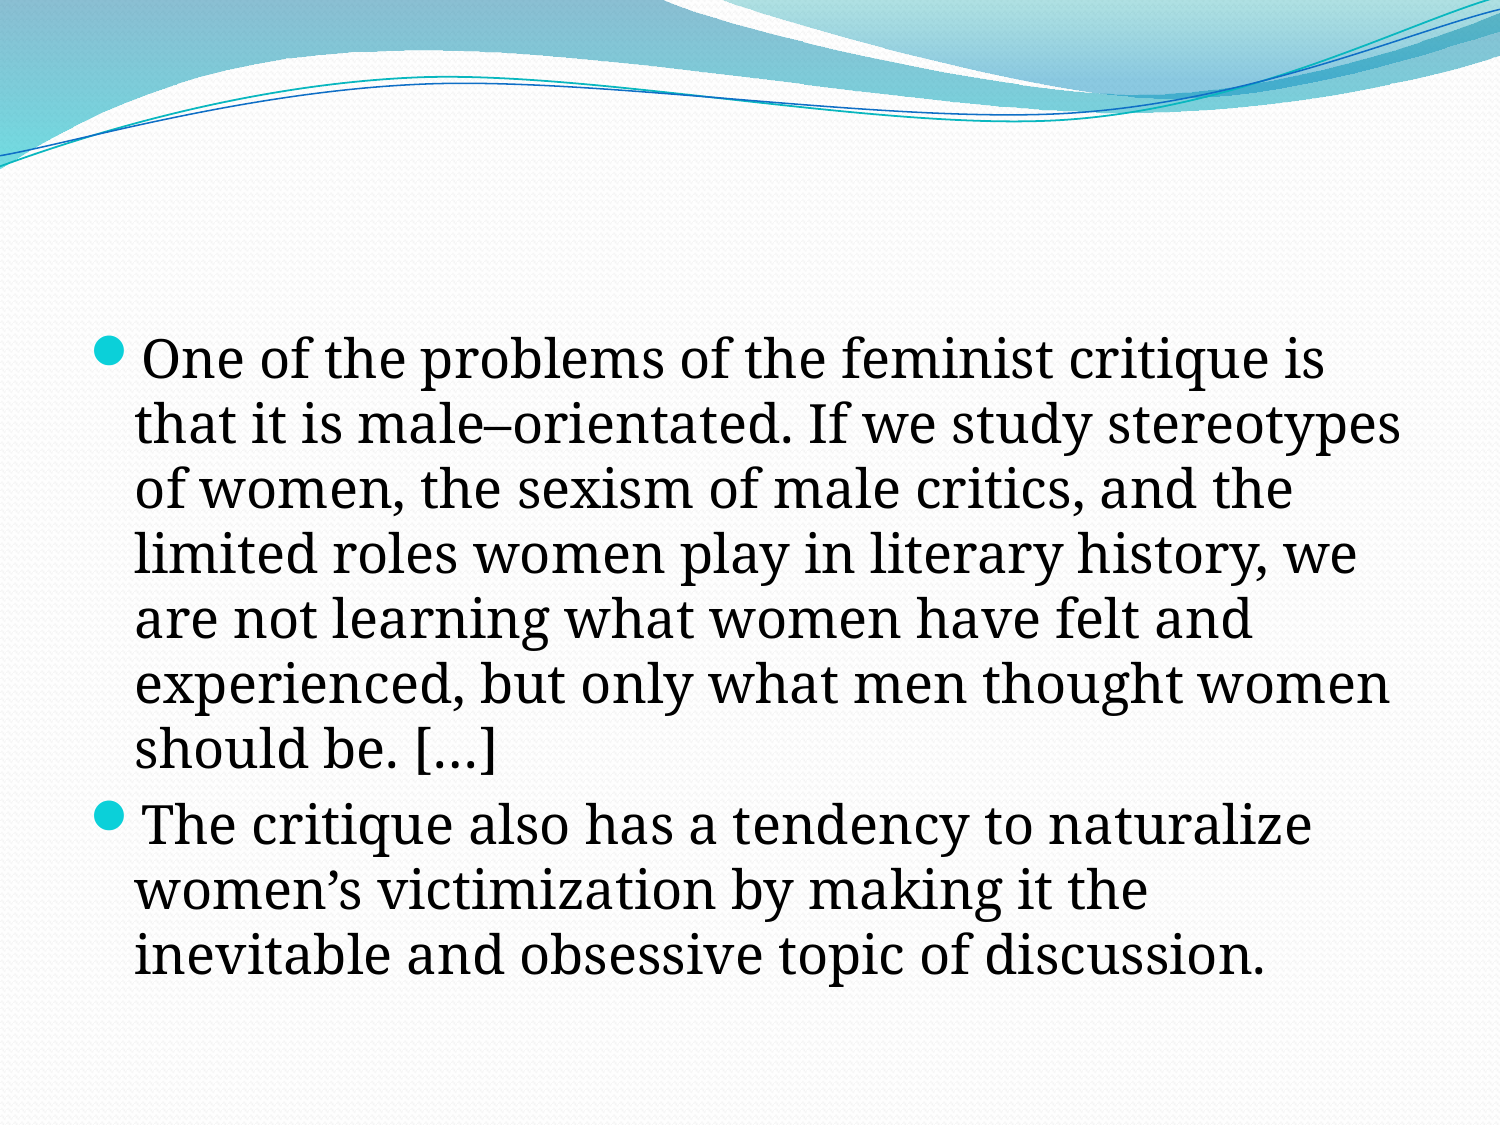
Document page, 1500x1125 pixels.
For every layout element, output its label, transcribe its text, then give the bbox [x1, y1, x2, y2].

list One of the problems of the feminist critique is that it is male–orientated. If we study stereotypes of women, the sexism of male critics, and the limited roles women play in literary history, we are not learning what women have felt and experienced, but only what men thought women should be. […] The critique also has a tendency to naturalize women’s victimization by making it the inevitable and obsessive topic of discussion. [75, 317, 1425, 1038]
